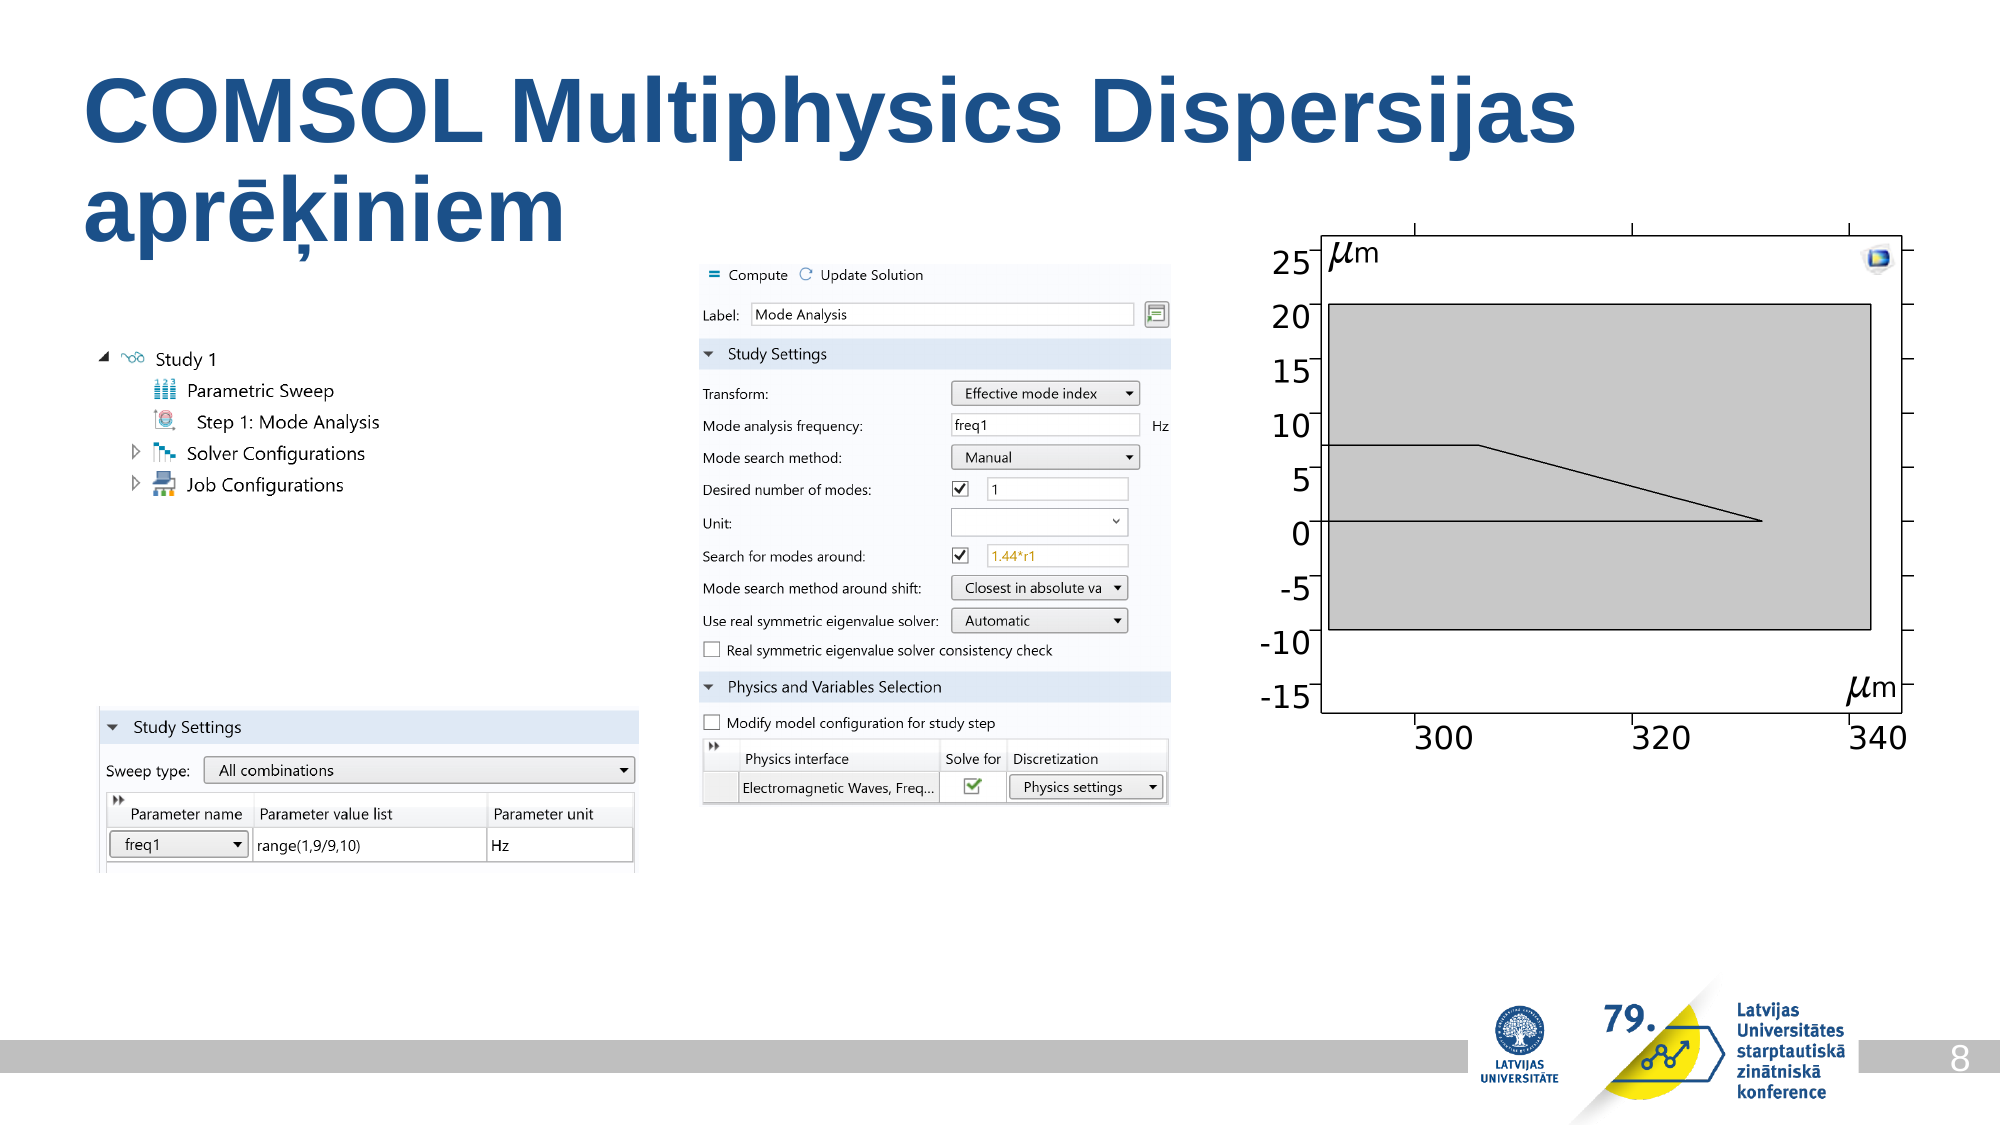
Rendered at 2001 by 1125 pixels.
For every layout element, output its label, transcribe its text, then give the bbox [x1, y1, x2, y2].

picture [83, 343, 417, 498]
picture [699, 264, 1171, 807]
title COMSOL Multiphysics Dispersijas aprēķiniem [68, 72, 1939, 253]
picture [1207, 223, 1917, 756]
picture [96, 706, 639, 873]
picture [1481, 968, 1845, 1125]
slide_number 8 [1910, 1026, 2000, 1081]
